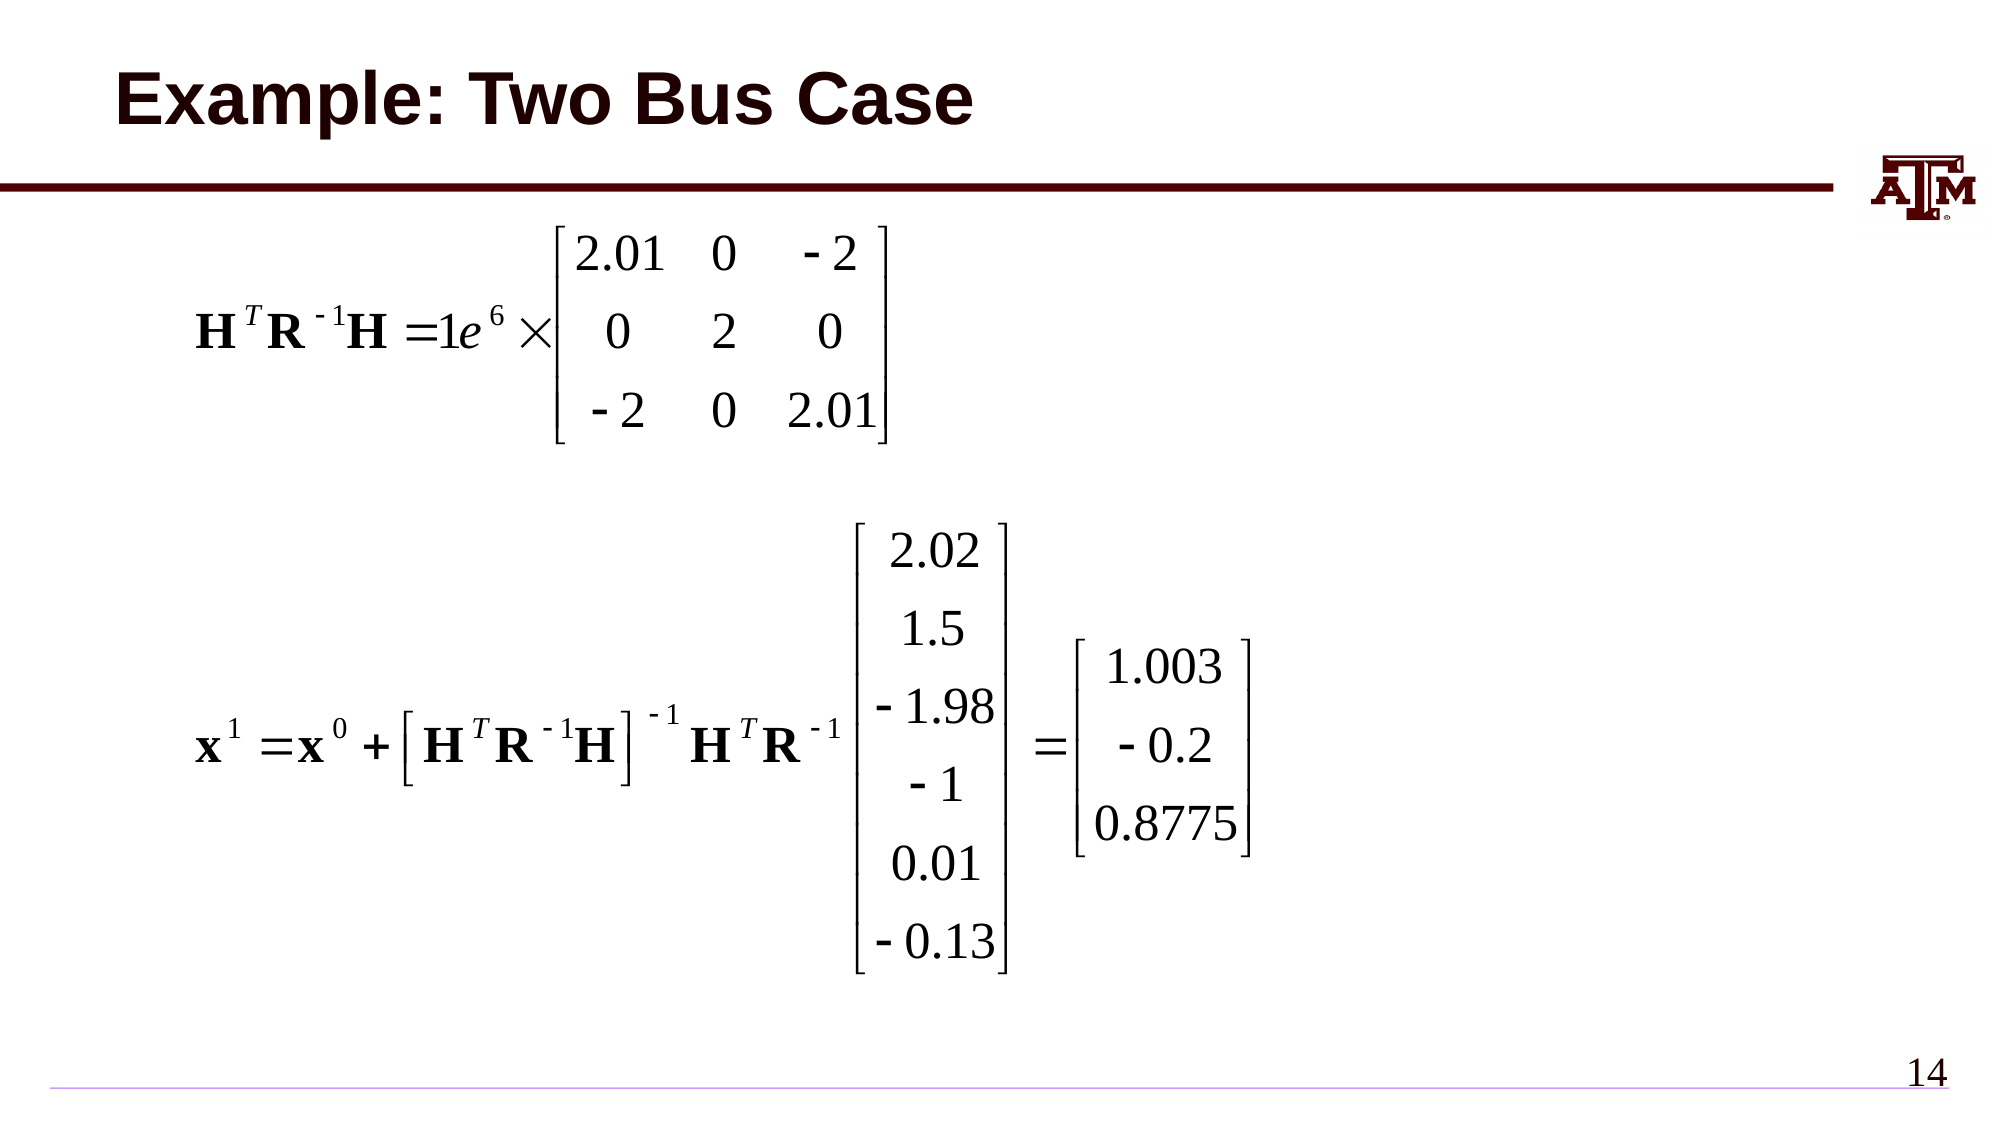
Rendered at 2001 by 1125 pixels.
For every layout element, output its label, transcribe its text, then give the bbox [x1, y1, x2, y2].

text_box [187, 213, 1269, 988]
picture [1856, 137, 1990, 238]
text_box 13 [1762, 1037, 1963, 1113]
title Example: Two Bus Case [99, 12, 1934, 188]
